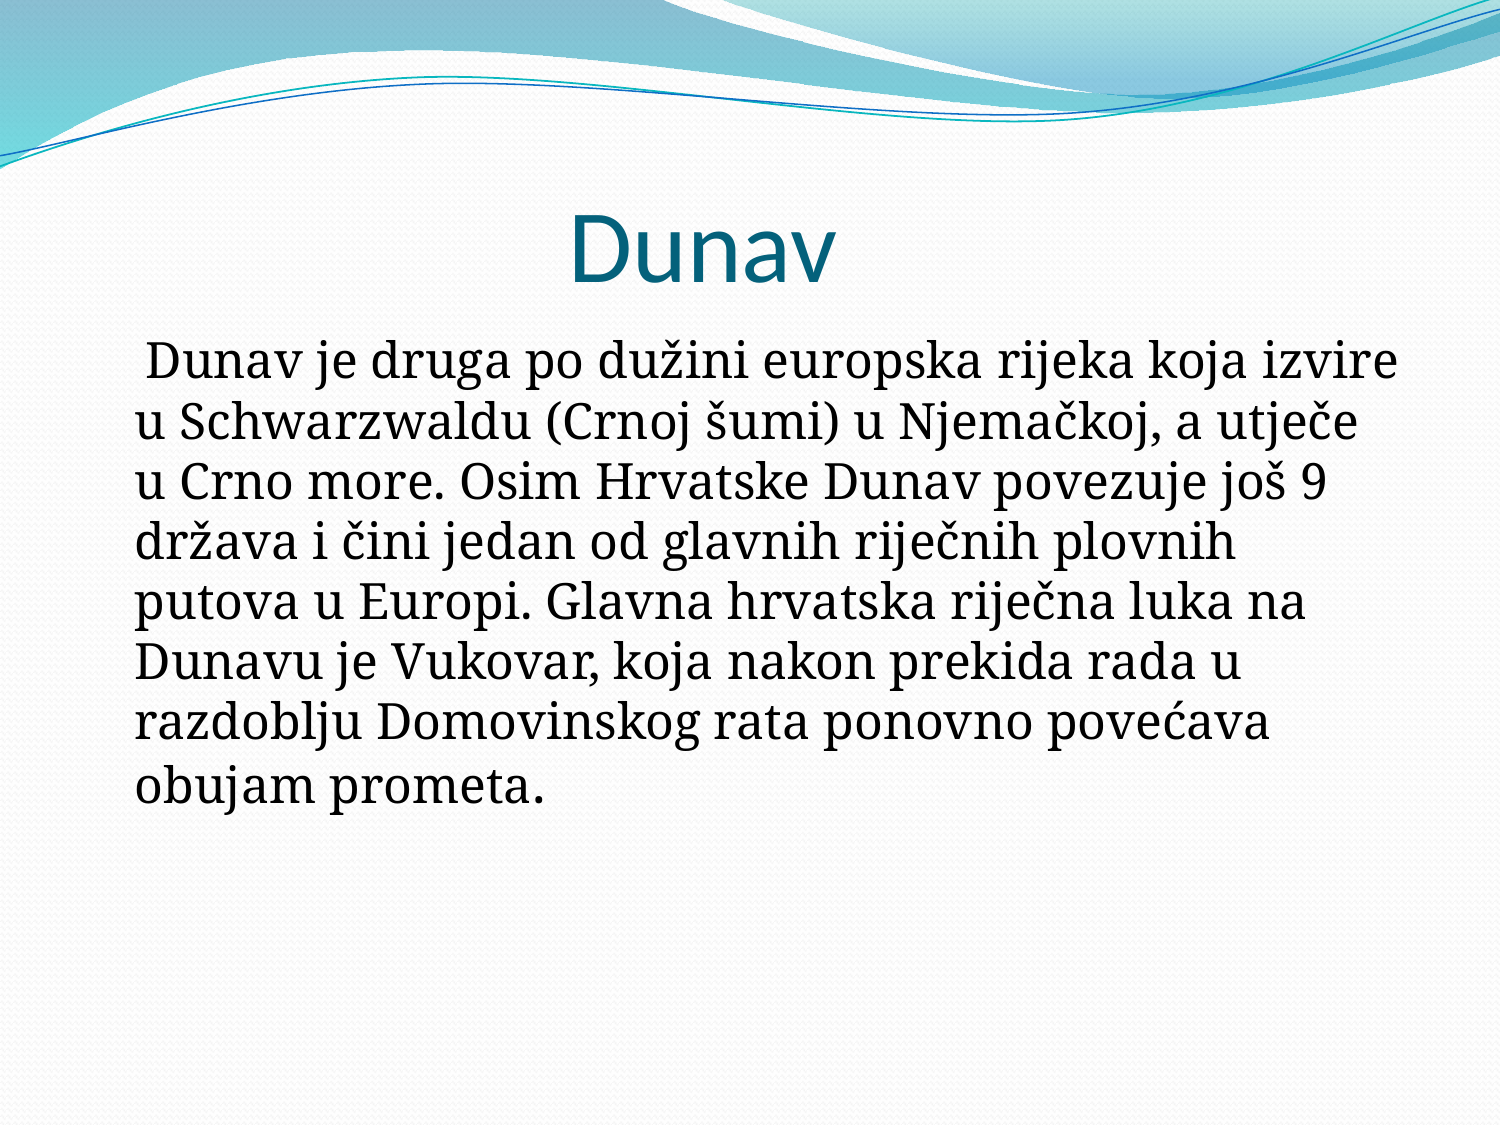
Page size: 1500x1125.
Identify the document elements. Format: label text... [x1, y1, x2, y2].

title Dunav [75, 115, 1425, 303]
list Dunav je druga po dužini europska rijeka koja izvire u Schwarzwaldu (Crnoj šumi) u Njemačkoj, a utječe u Crno more. Osim Hrvatske Dunav povezuje još 9 država i čini jedan od glavnih riječnih plovnih putova u Europi. Glavna hrvatska riječna luka na Dunavu je Vukovar, koja nakon prekida rada u razdoblju Domovinskog rata ponovno povećava obujam prometa. [75, 317, 1425, 1038]
